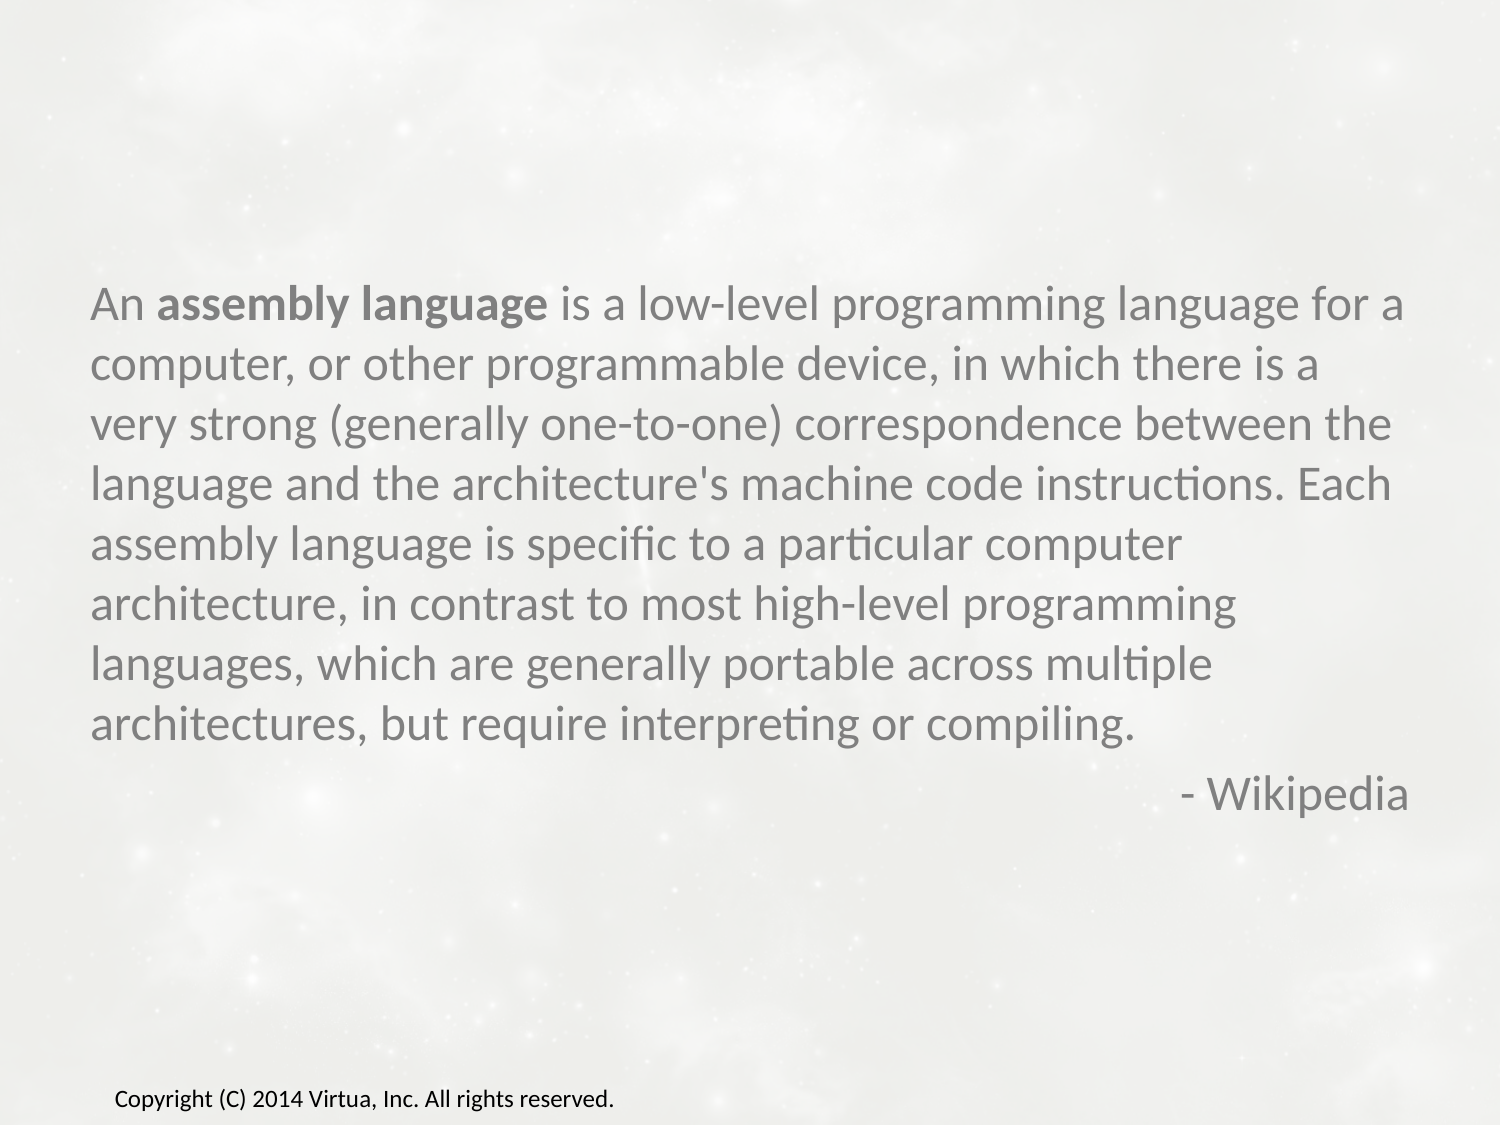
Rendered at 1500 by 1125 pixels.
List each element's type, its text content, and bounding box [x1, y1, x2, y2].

footer Copyright (C) 2014 Virtua, Inc. All rights reserved. [99, 1074, 1425, 1100]
list An assembly language is a low-level programming language for a computer, or other programmable device, in which there is a very strong (generally one-to-one) correspondence between the language and the architecture's machine code instructions. Each assembly language is specific to a particular computer architecture, in contrast to most high-level programming languages, which are generally portable across multiple architectures, but require interpreting or compiling. - Wikipedia [75, 262, 1425, 1063]
